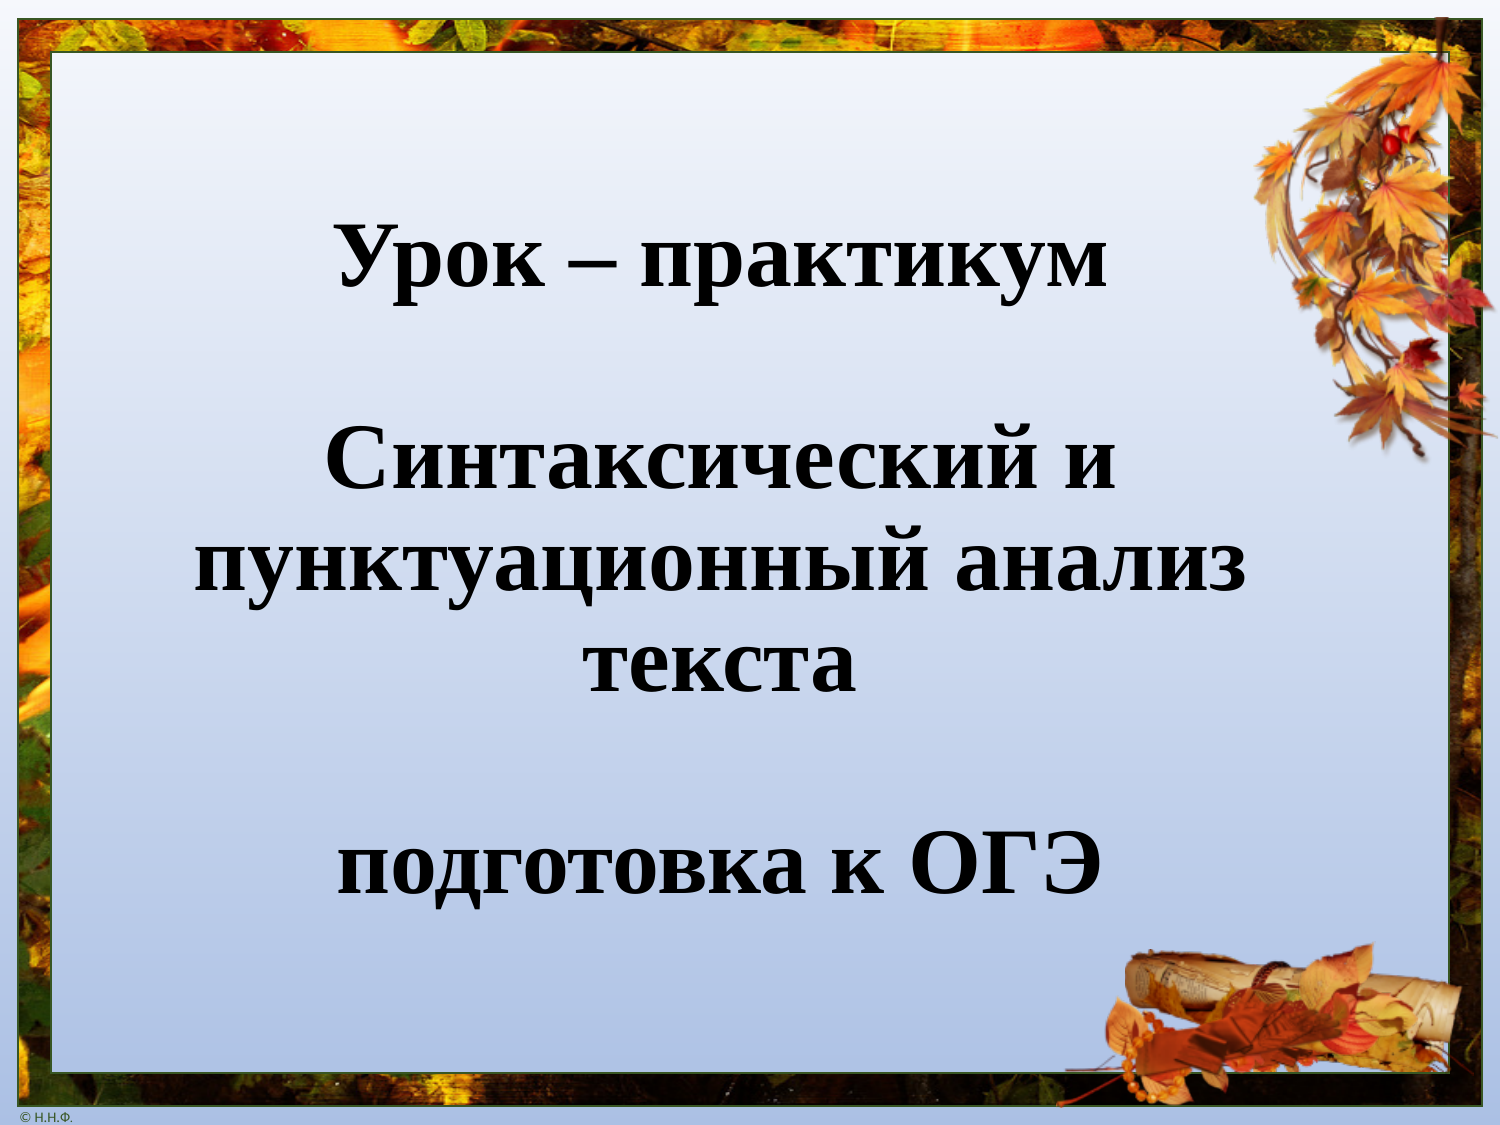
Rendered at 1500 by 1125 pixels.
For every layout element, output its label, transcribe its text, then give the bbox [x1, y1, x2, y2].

title Урок – практикум Синтаксический и пунктуационный анализ текста подготовка к ОГЭ [88, 680, 1353, 922]
picture [19, 17, 1499, 1108]
